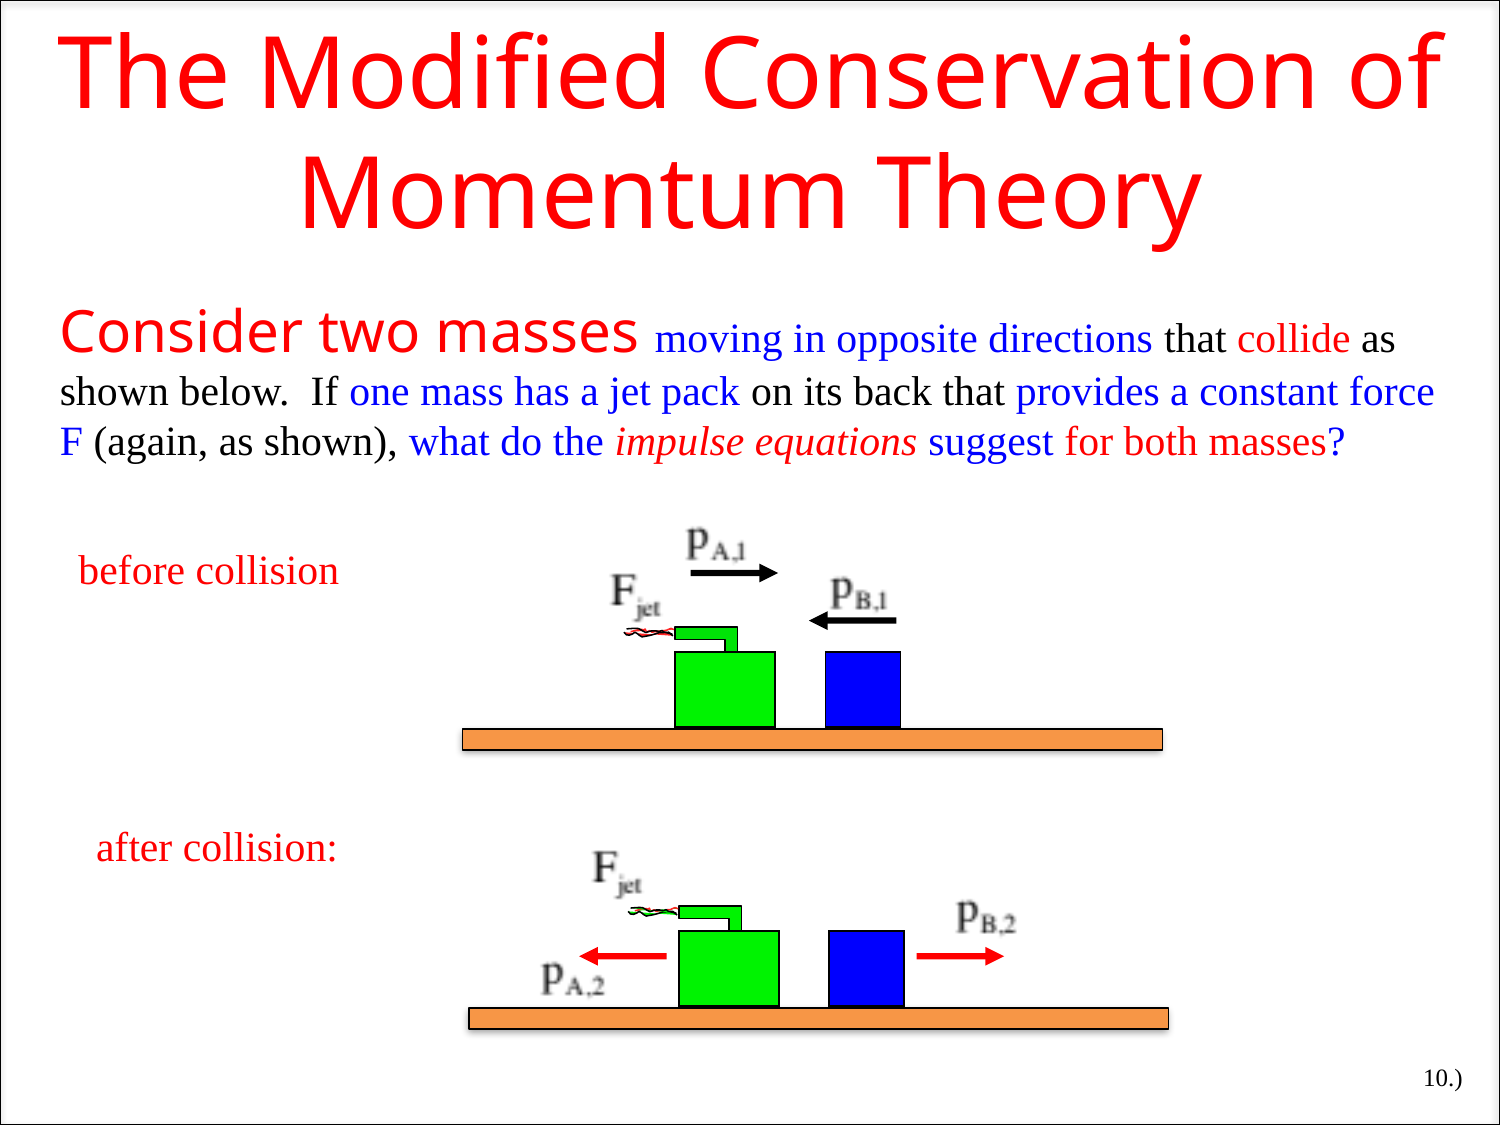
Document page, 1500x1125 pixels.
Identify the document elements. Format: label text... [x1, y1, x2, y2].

text_box [916, 950, 1005, 963]
text_box [829, 931, 905, 1006]
text_box [825, 652, 901, 727]
text_box before collision [63, 535, 355, 601]
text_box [605, 564, 776, 728]
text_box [536, 943, 608, 1002]
text_box [462, 728, 1163, 751]
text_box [808, 557, 897, 621]
text_box after collision: [81, 812, 354, 878]
text_box The Modified Conservation of Momentum Theory [0, 0, 1500, 256]
text_box 10.) [1408, 1054, 1482, 1099]
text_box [586, 841, 649, 903]
text_box [468, 1007, 1169, 1030]
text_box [627, 905, 780, 1007]
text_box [680, 508, 779, 568]
text_box [0, 256, 1500, 1125]
text_box Consider two masses moving in opposite directions that collide as shown below. If one mass has a jet pack on its back that provides a constant force F (again, as shown), what do the impulse equations suggest for both masses? [45, 286, 1461, 472]
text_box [950, 881, 1023, 940]
